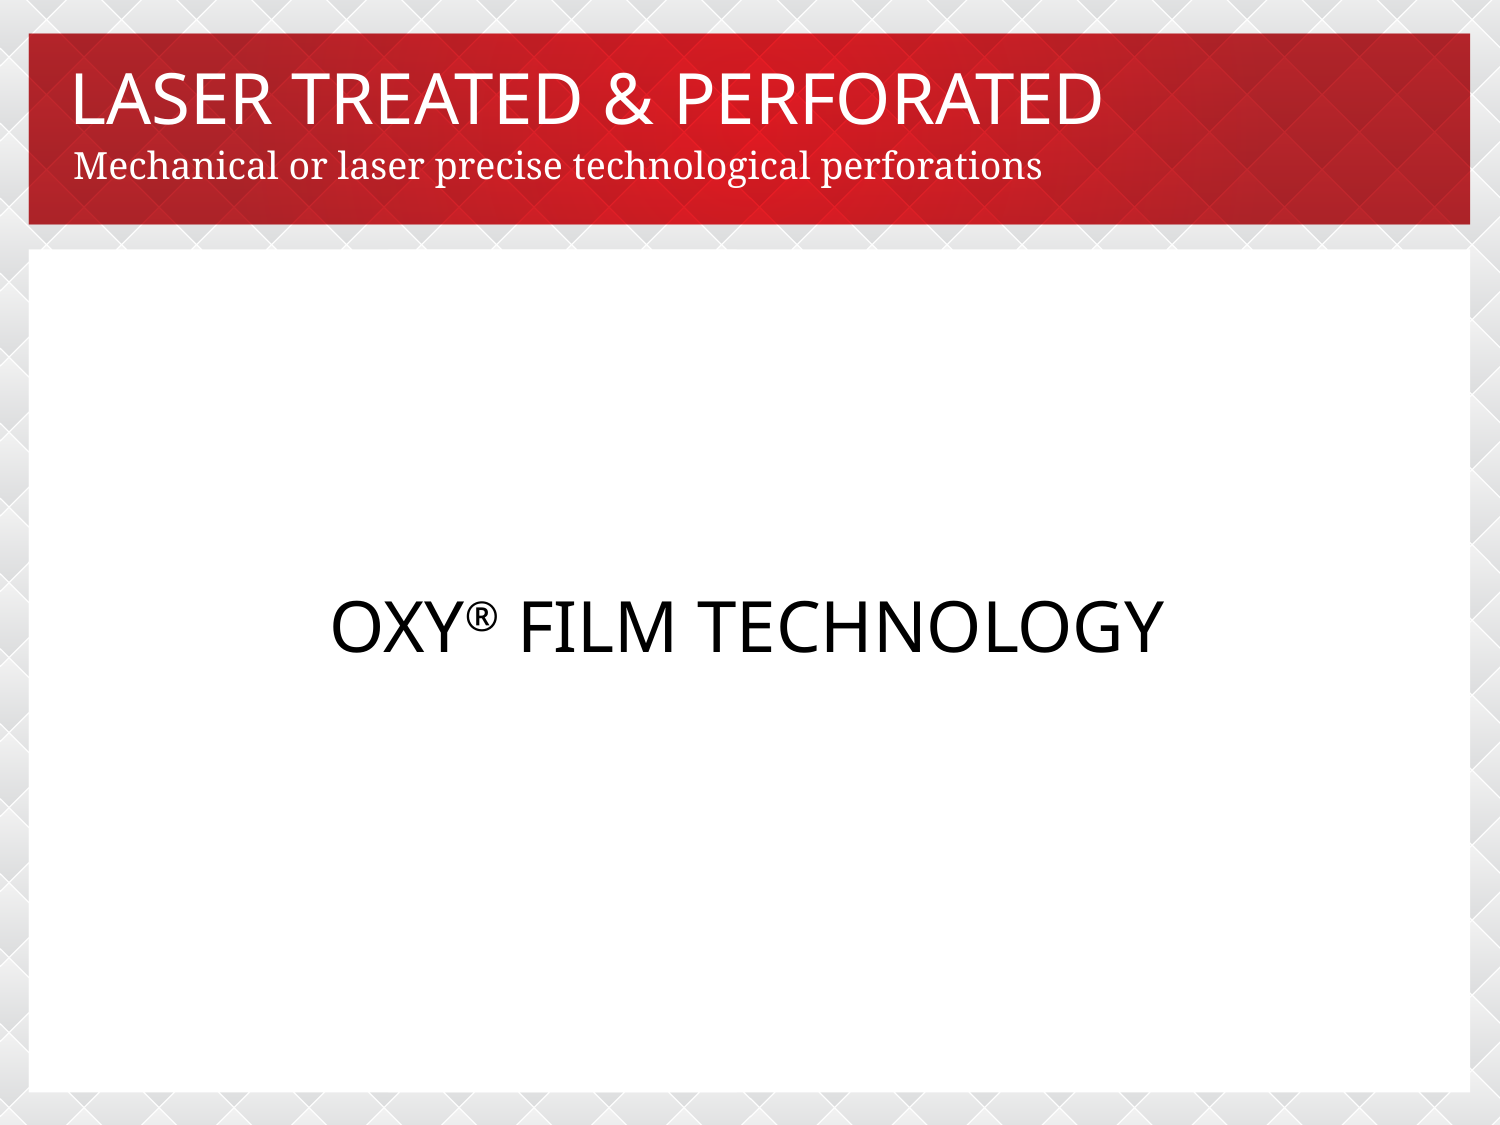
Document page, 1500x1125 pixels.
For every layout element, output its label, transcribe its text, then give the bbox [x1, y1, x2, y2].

text_box LASER TREATED & PERFORATED [54, 46, 1441, 147]
text_box Mechanical or laser precise technological perforations [58, 134, 1241, 195]
picture [0, 0, 1500, 1125]
text_box OXY® FILM TECHNOLOGY [54, 574, 1441, 675]
